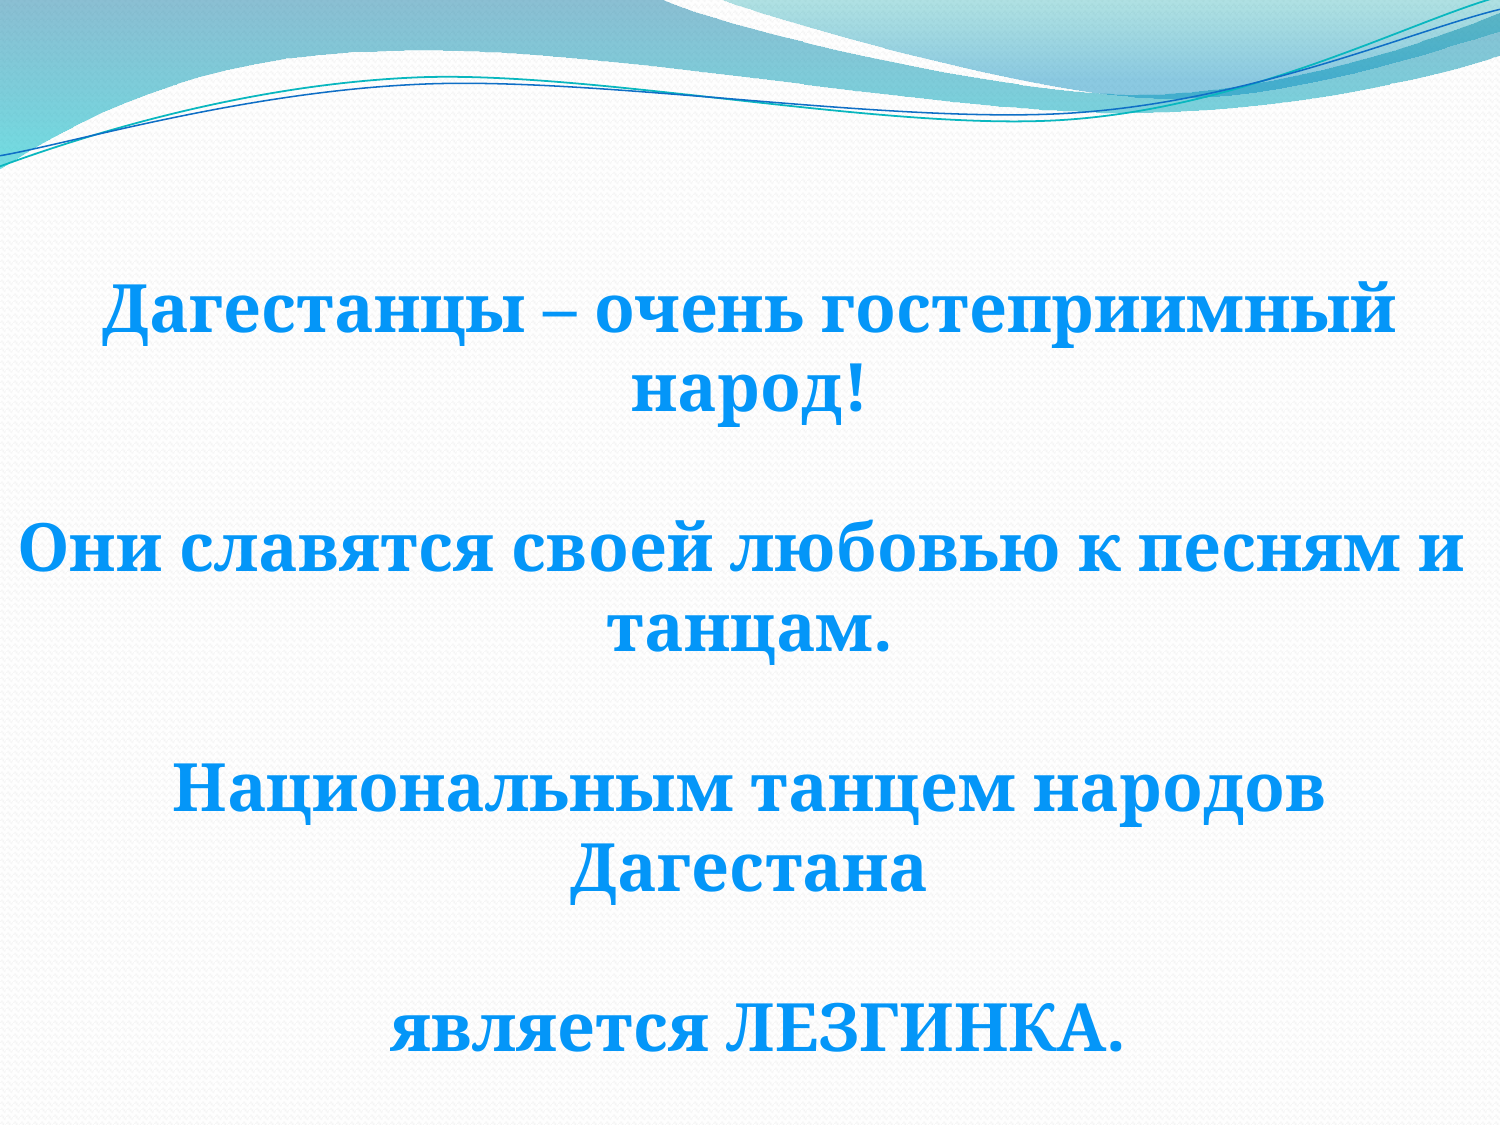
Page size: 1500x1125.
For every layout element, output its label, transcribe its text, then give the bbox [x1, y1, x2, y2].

text_box Дагестанцы – очень гостеприимный народ! Они славятся своей любовью к песням и танцам. Национальным танцем народов Дагестана является ЛЕЗГИНКА. [0, 257, 1500, 1123]
